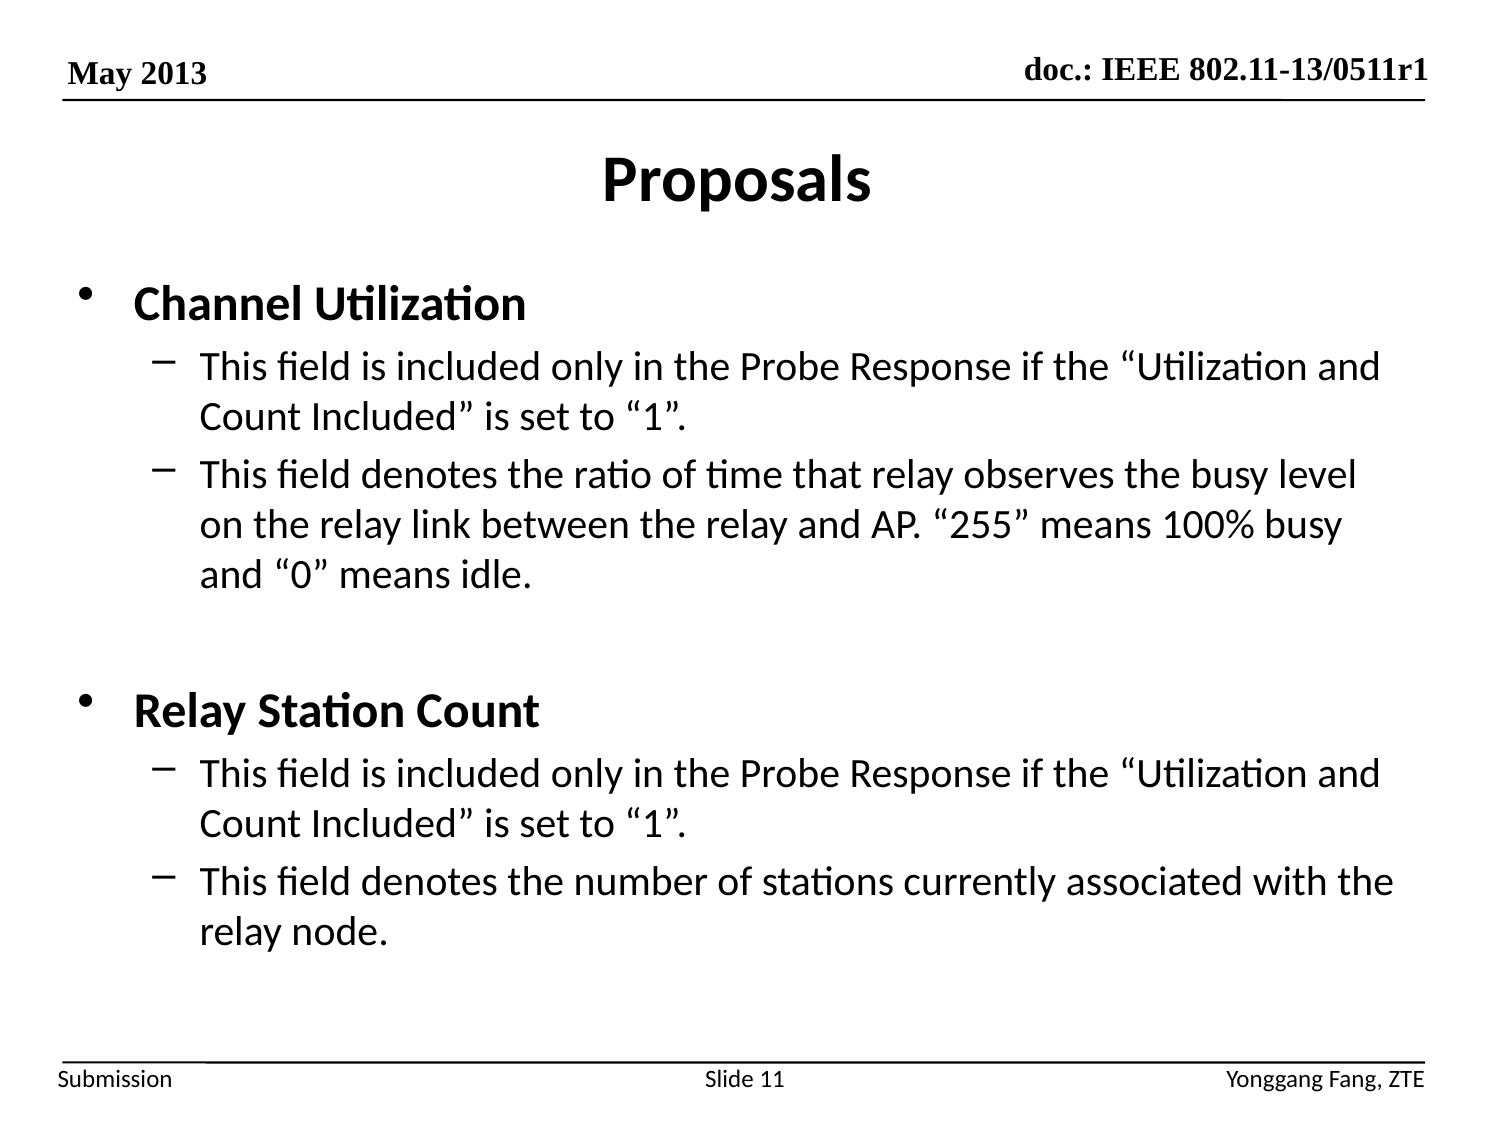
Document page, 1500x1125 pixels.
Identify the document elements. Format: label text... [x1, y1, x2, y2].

slide_number Slide 11 [702, 1061, 788, 1093]
footer Yonggang Fang, ZTE [1224, 1062, 1426, 1094]
title Proposals [62, 99, 1413, 251]
list Channel Utilization This field is included only in the Probe Response if the “Utilization and Count Included” is set to “1”. This field denotes the ratio of time that relay observes the busy level on the relay link between the relay and AP. “255” means 100% busy and “0” means idle. Relay Station Count This field is included only in the Probe Response if the “Utilization and Count Included” is set to “1”. This field denotes the number of stations currently associated with the relay node. [62, 262, 1426, 1051]
